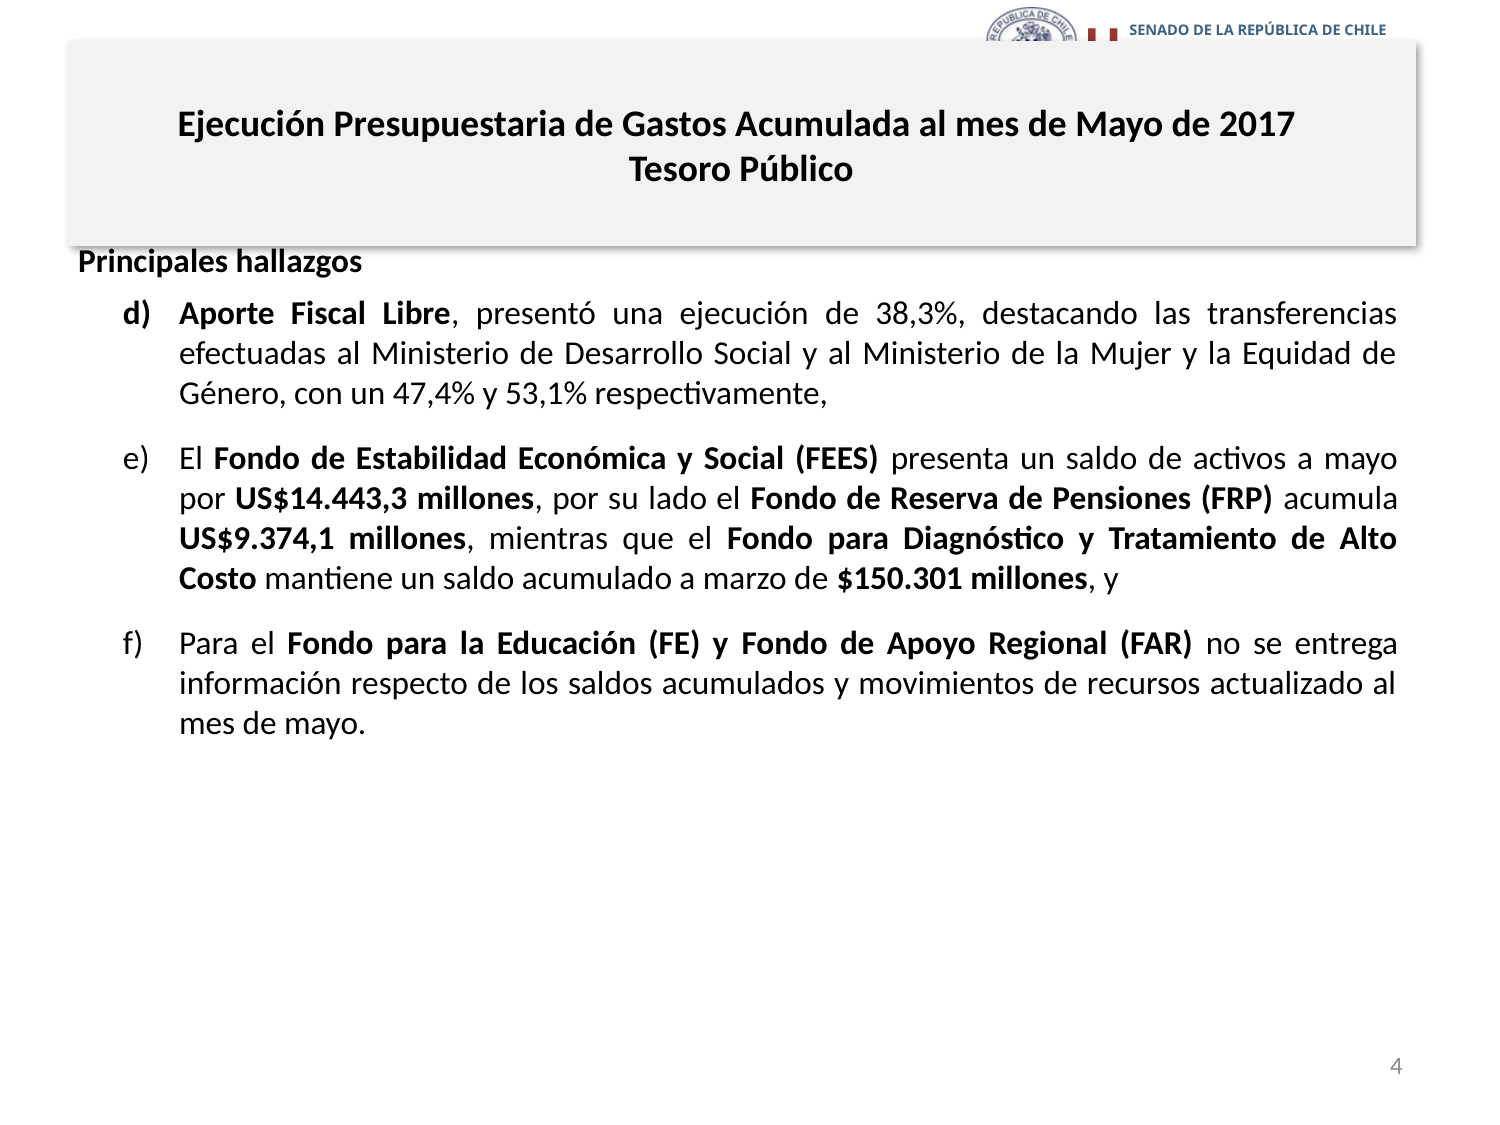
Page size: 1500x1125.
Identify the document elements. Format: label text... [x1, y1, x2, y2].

text_box Principales hallazgos Aporte Fiscal Libre, presentó una ejecución de 38,3%, destacando las transferencias efectuadas al Ministerio de Desarrollo Social y al Ministerio de la Mujer y la Equidad de Género, con un 47,4% y 53,1% respectivamente, El Fondo de Estabilidad Económica y Social (FEES) presenta un saldo de activos a mayo por US$14.443,3 millones, por su lado el Fondo de Reserva de Pensiones (FRP) acumula US$9.374,1 millones, mientras que el Fondo para Diagnóstico y Tratamiento de Alto Costo mantiene un saldo acumulado a marzo de $150.301 millones, y Para el Fondo para la Educación (FE) y Fondo de Apoyo Regional (FAR) no se entrega información respecto de los saldos acumulados y movimientos de recursos actualizado al mes de mayo. [63, 231, 1414, 1035]
picture [986, 7, 1079, 41]
slide_number 4 [1067, 1035, 1418, 1095]
title Ejecución Presupuestaria de Gastos Acumulada al mes de Mayo de 2017 Tesoro Público [67, 41, 1415, 246]
